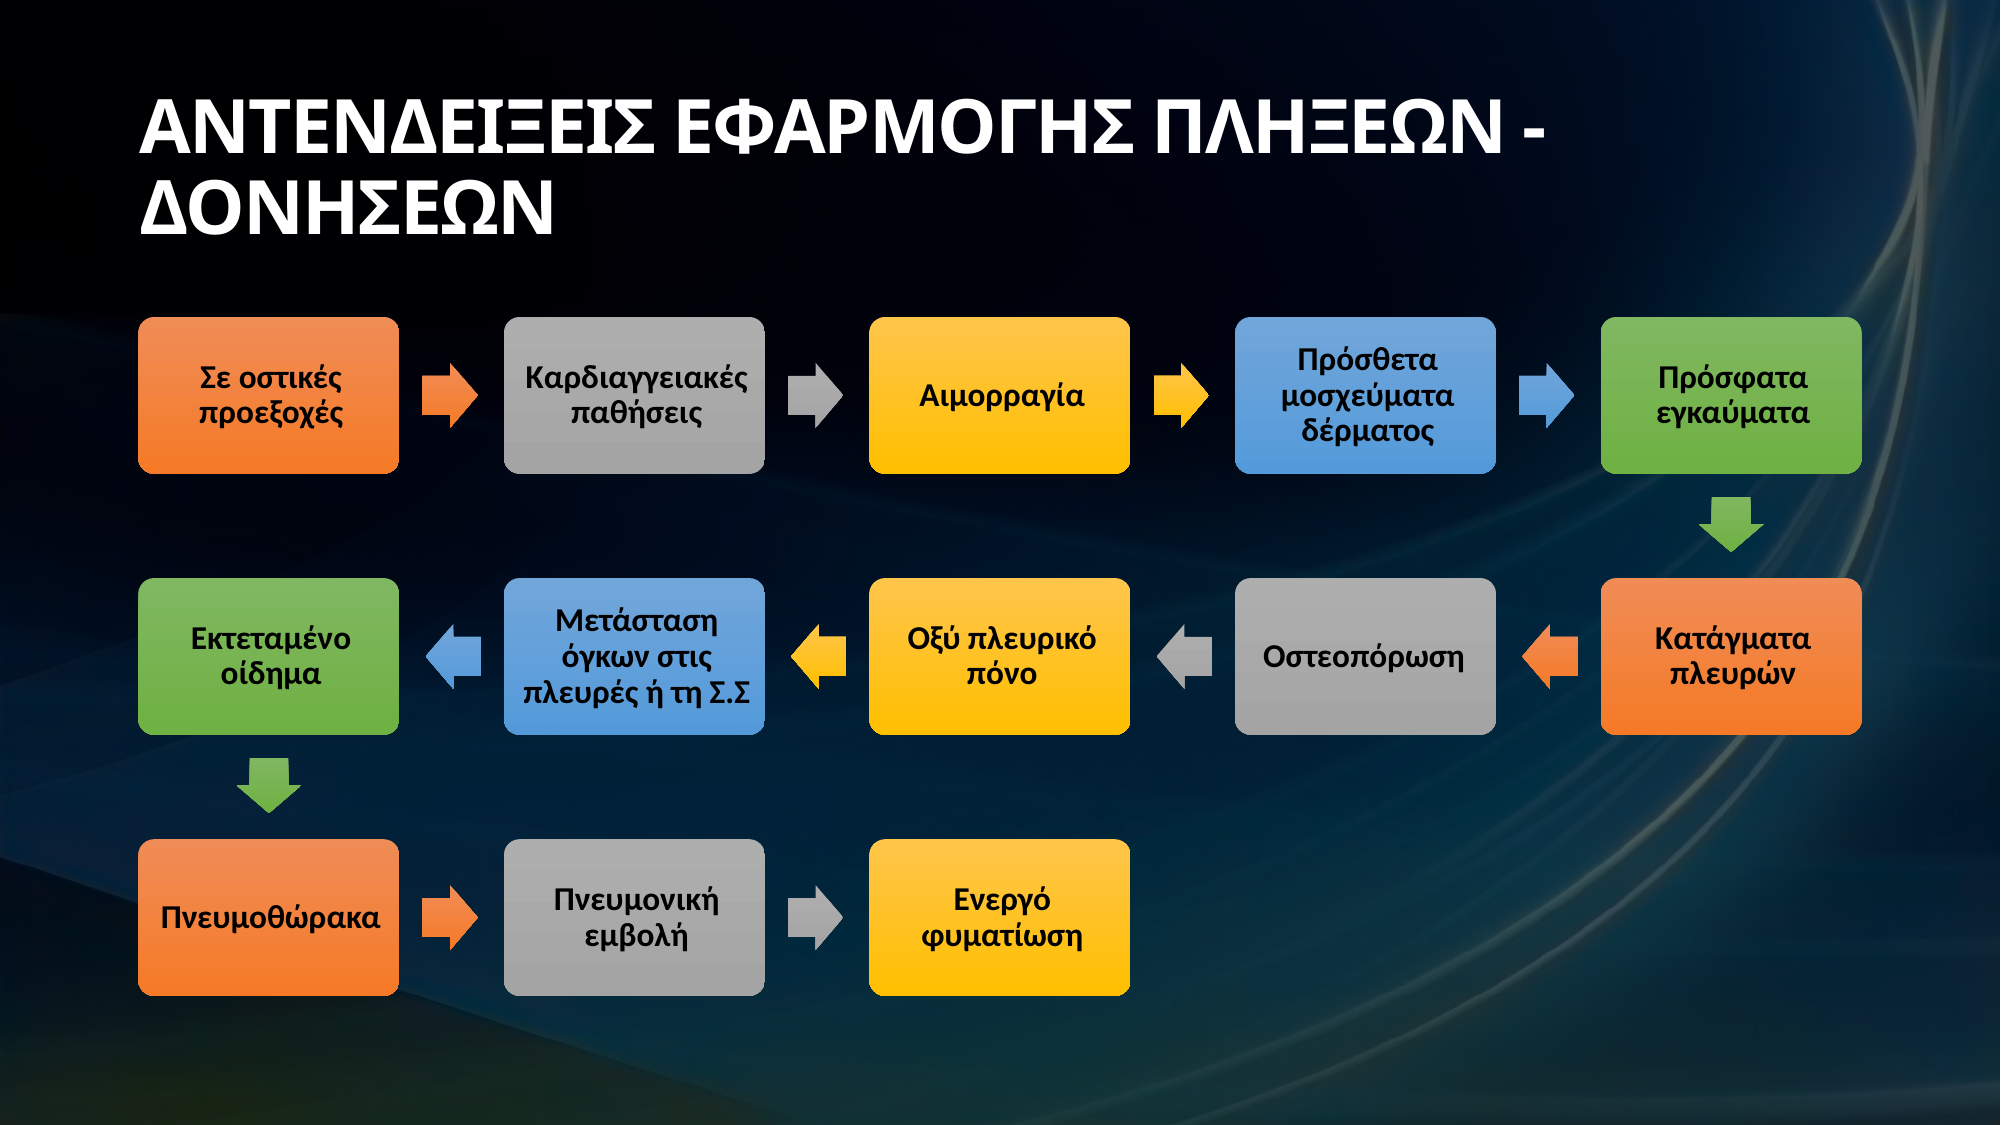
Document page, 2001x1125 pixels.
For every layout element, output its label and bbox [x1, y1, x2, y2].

picture [0, 0, 2000, 1125]
text_box [137, 299, 1863, 1014]
